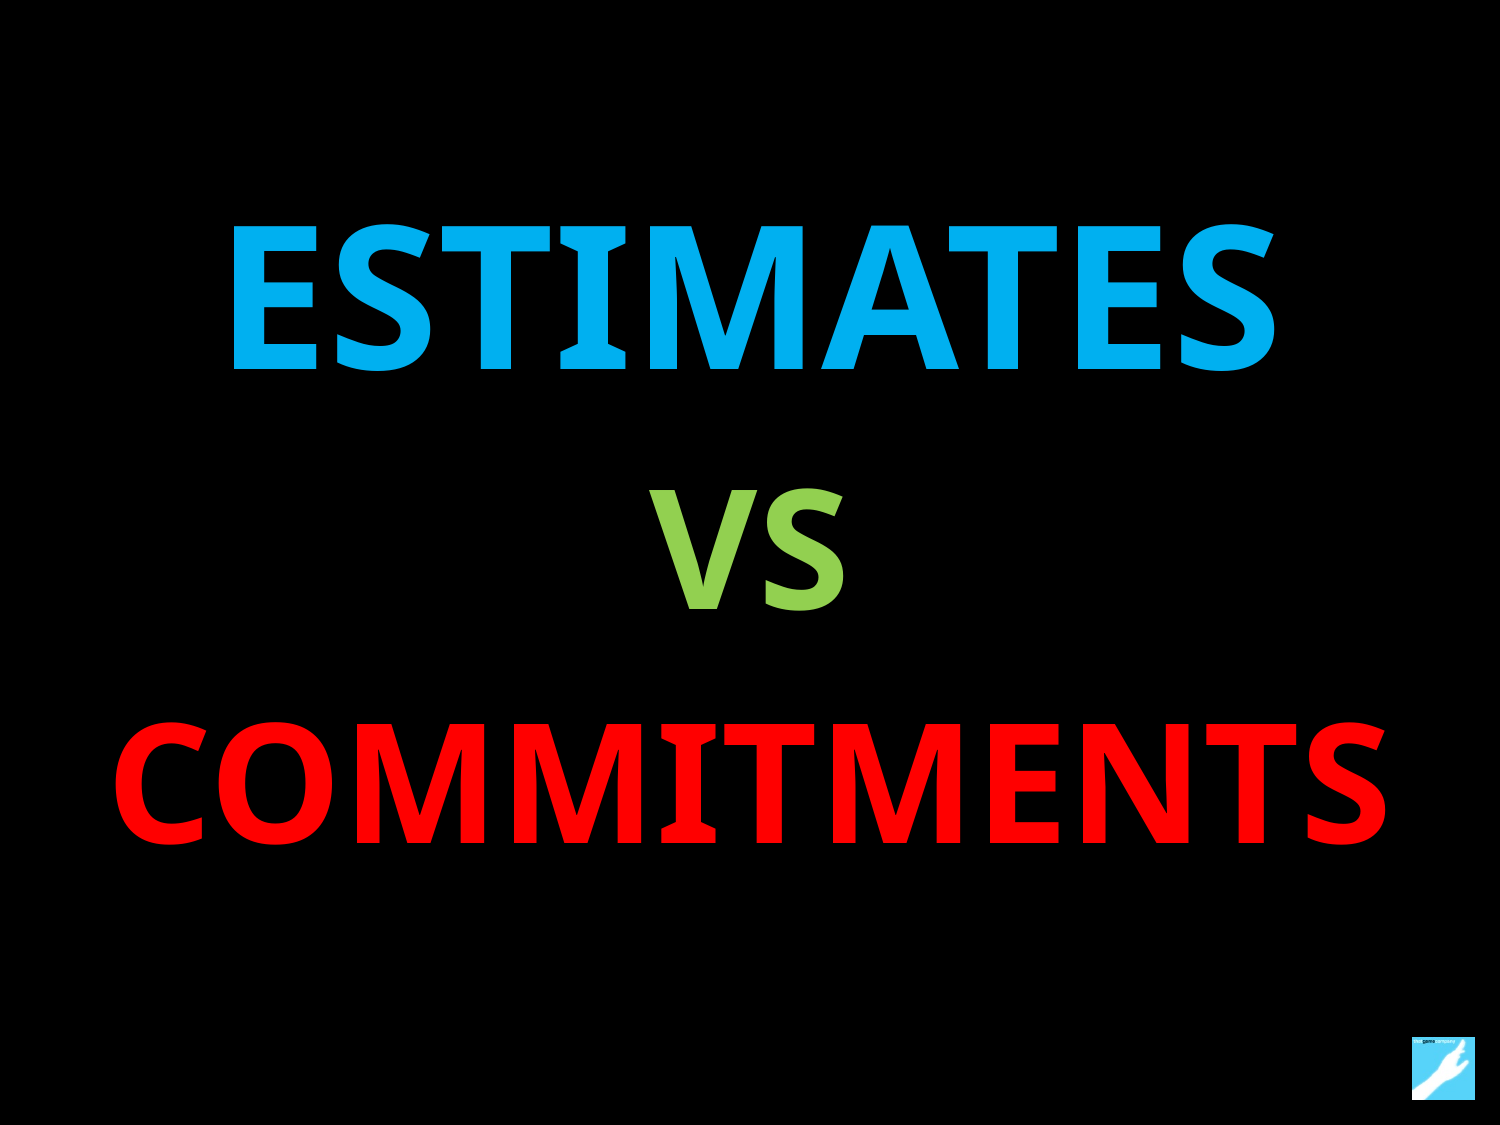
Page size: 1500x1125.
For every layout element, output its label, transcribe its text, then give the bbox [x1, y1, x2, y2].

picture [1412, 1037, 1475, 1100]
list ESTIMATES VS COMMITMENTS [0, 162, 1500, 975]
